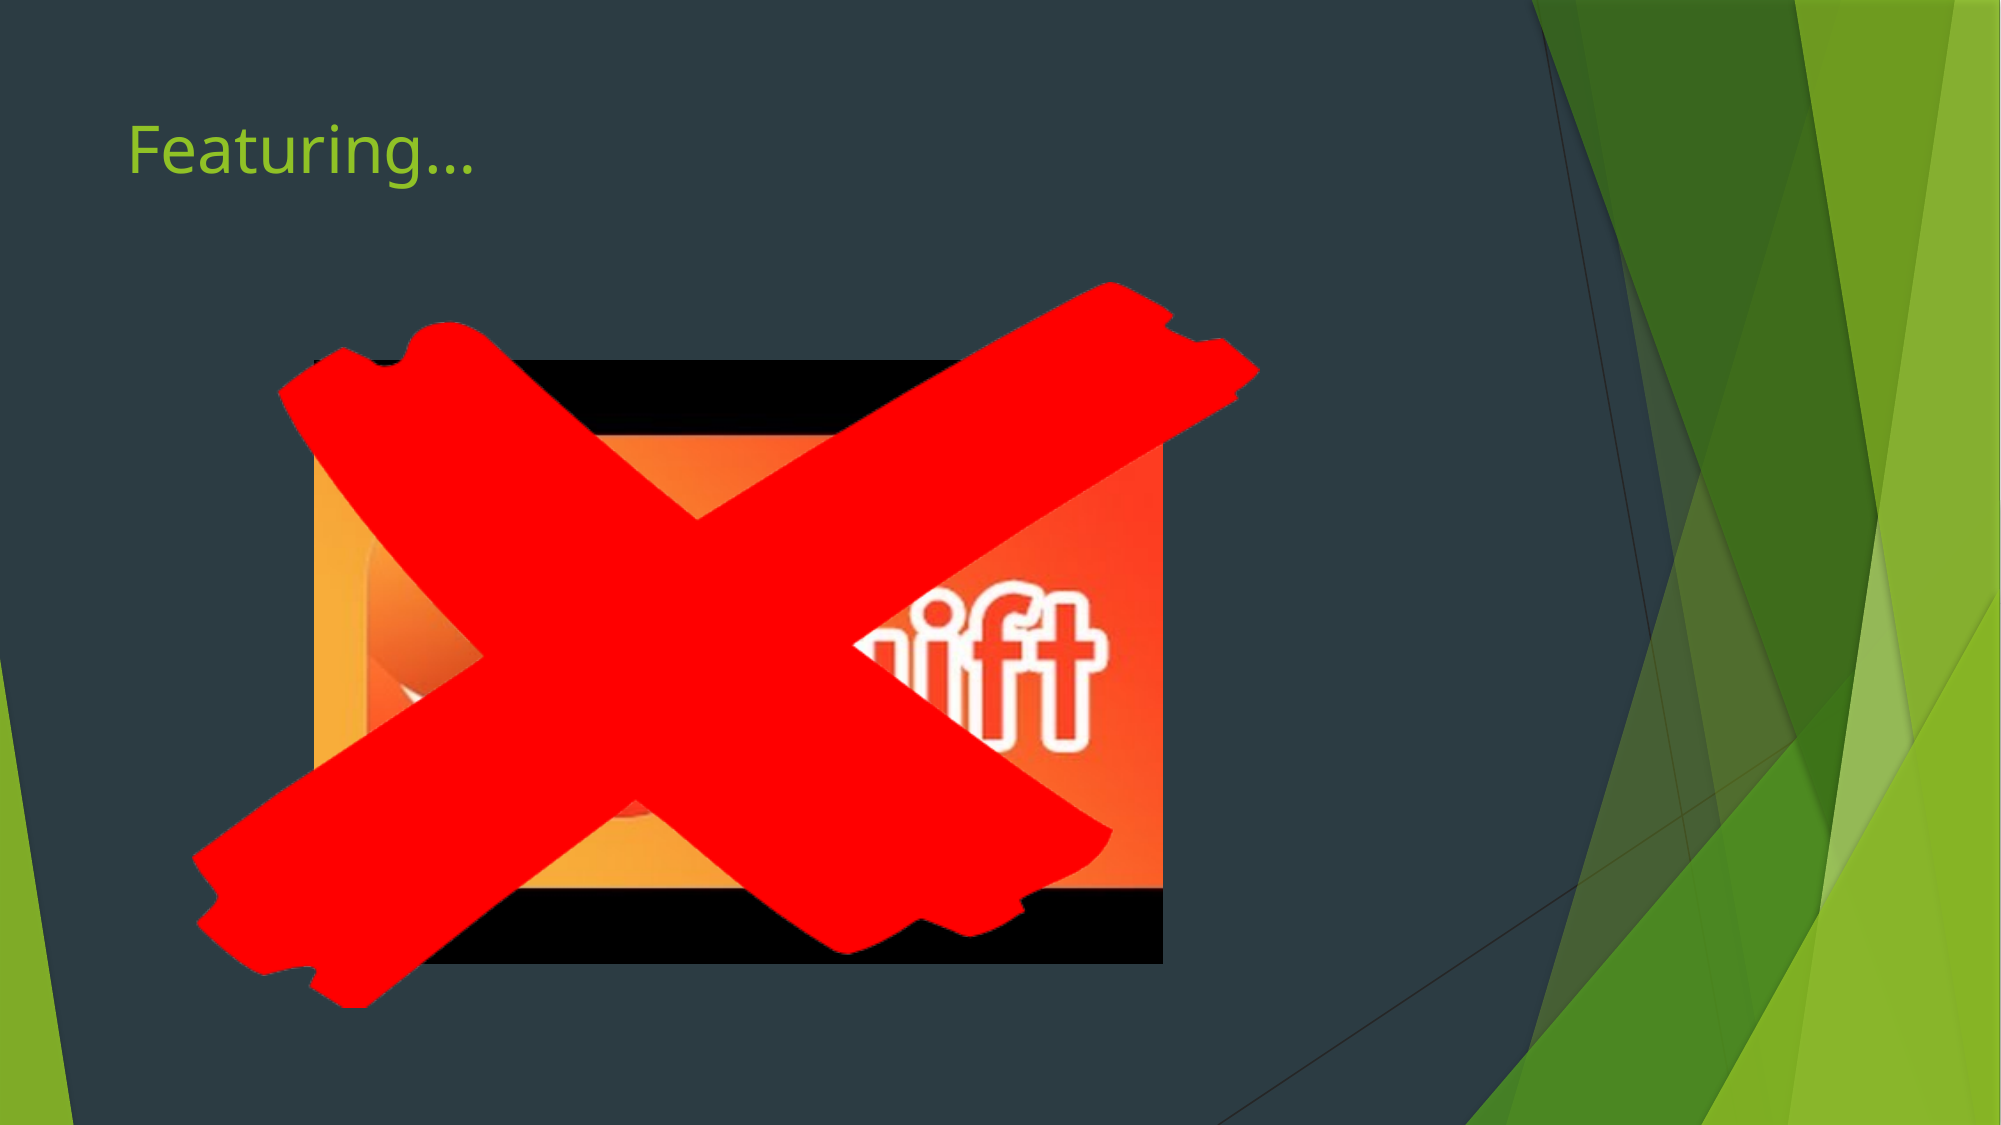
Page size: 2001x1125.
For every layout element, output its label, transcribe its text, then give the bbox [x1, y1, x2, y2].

title Featuring… [111, 99, 1522, 195]
picture [192, 281, 1261, 1009]
